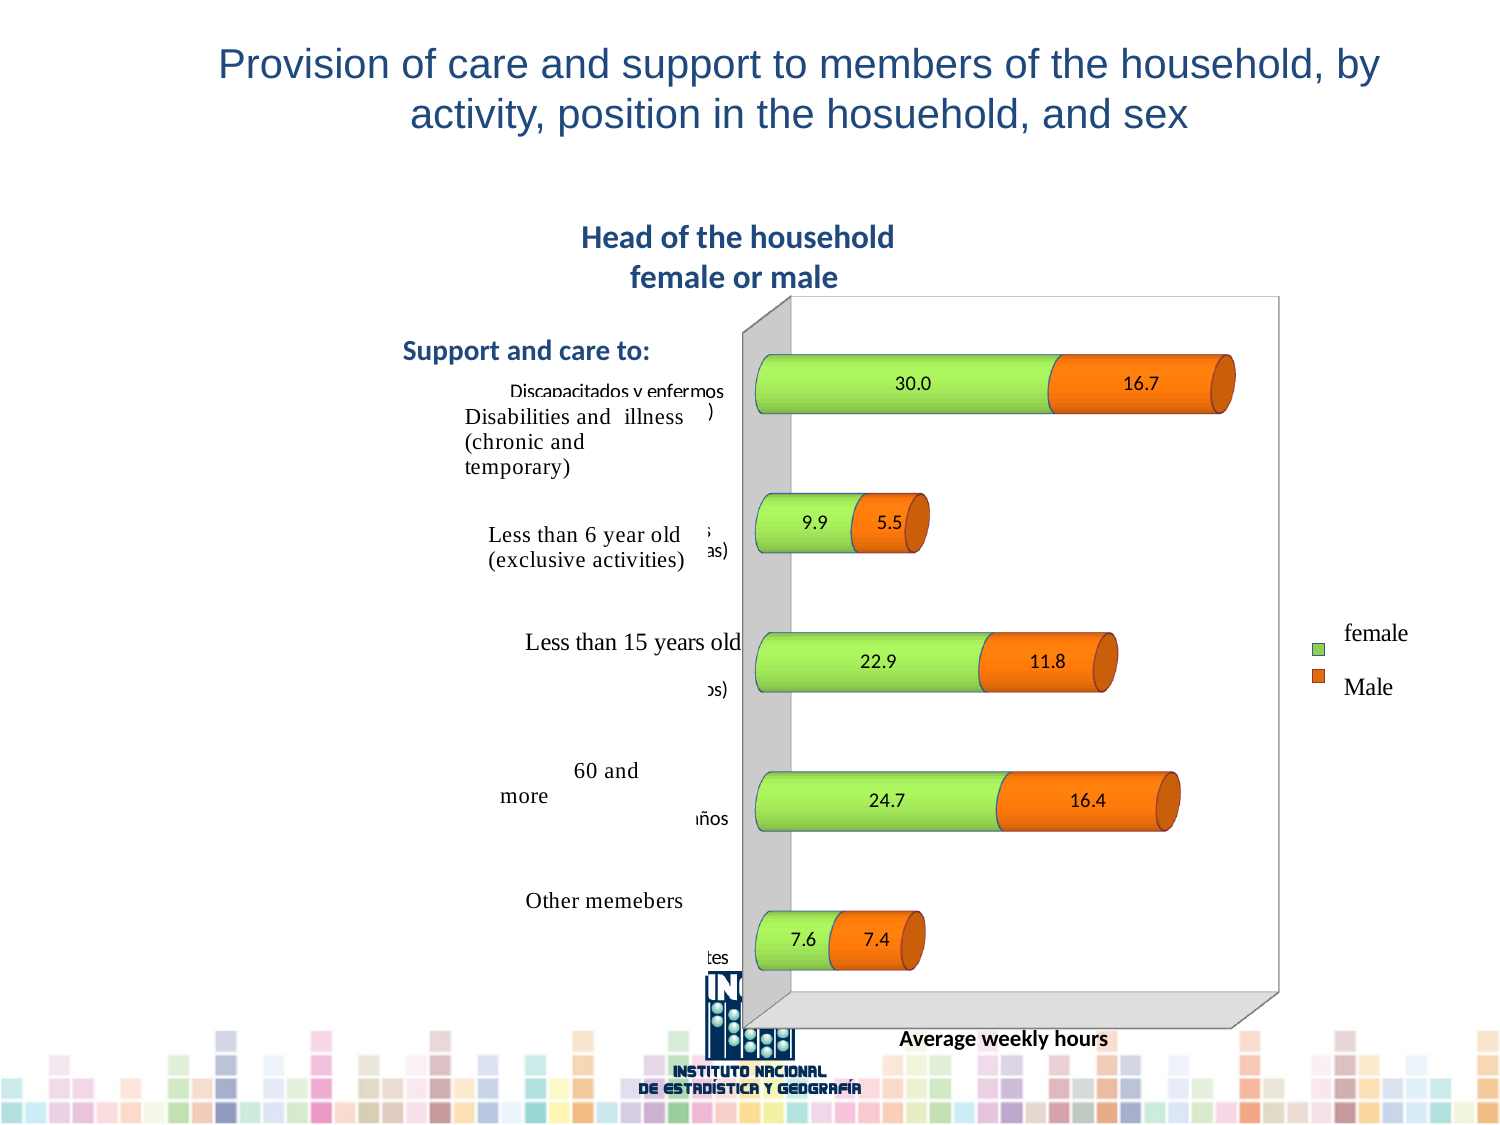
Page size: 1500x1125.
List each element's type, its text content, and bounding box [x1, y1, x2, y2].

text_box Average weekly hours [884, 1055, 1176, 1063]
picture [0, 0, 1500, 1125]
chart [88, 278, 1424, 1047]
text_box Head of the household female or male [537, 207, 939, 277]
text_box Provision of care and support to members of the household, by activity, position in the hosuehold, and sex [163, 29, 1436, 145]
